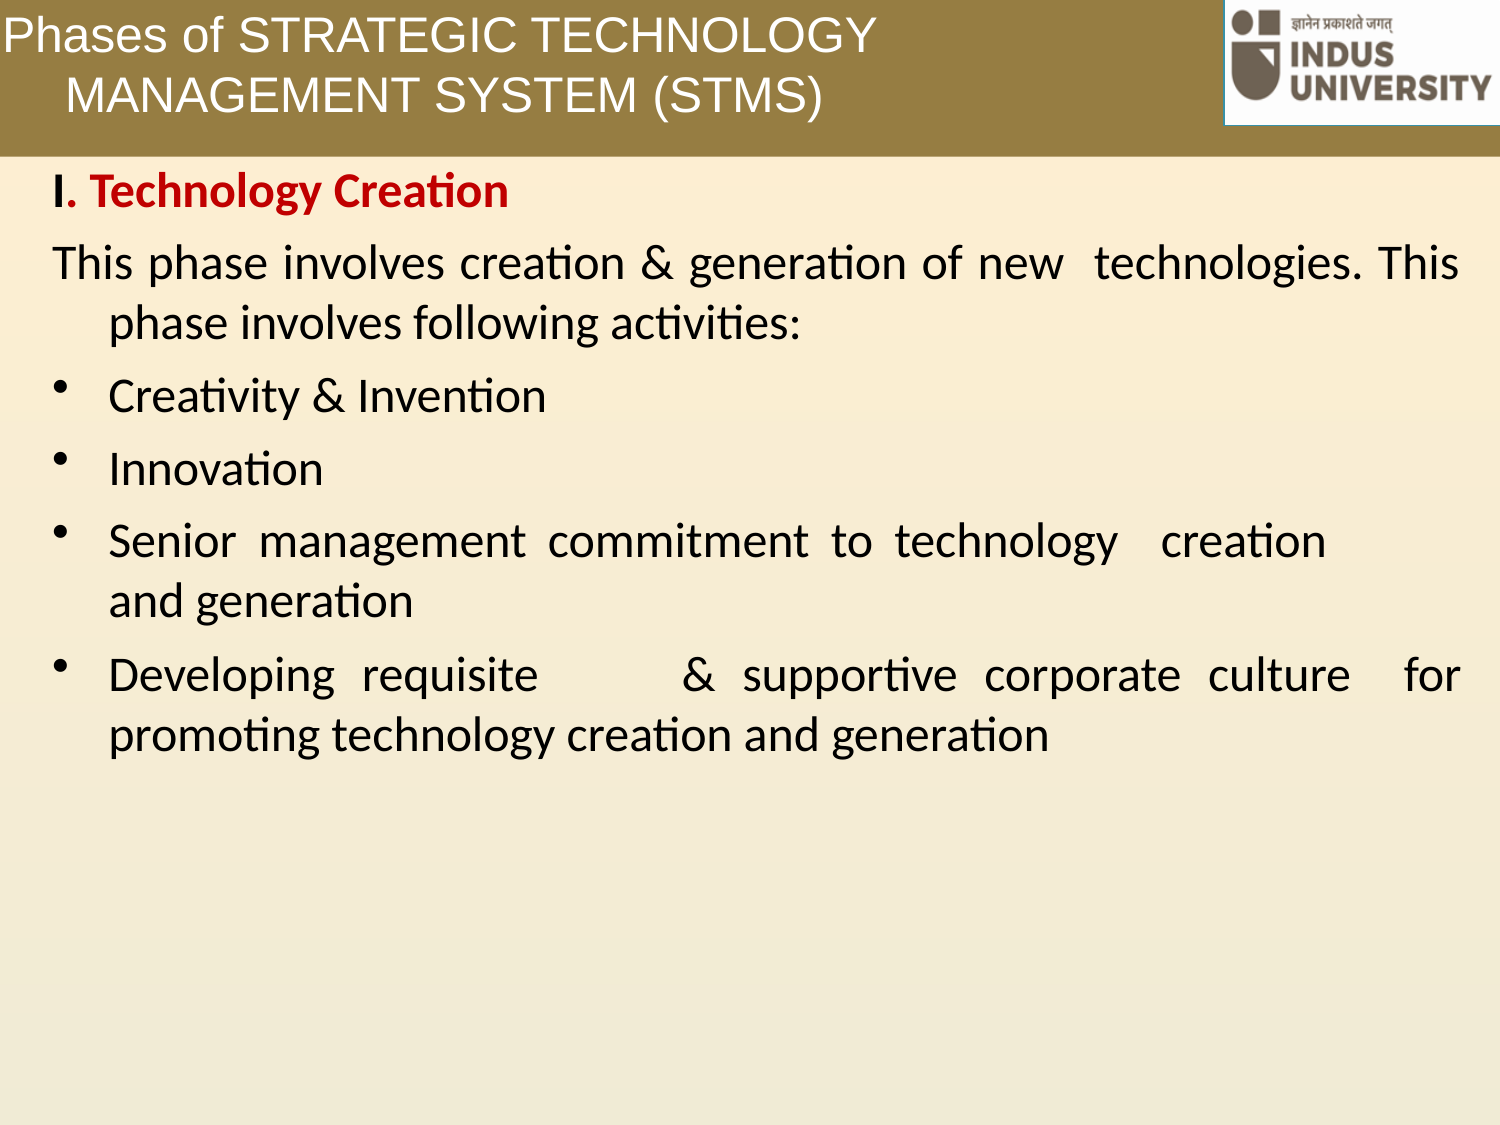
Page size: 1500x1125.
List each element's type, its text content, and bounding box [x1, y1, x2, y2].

picture [1224, 0, 1500, 126]
title Phases of STRATEGIC TECHNOLOGY MANAGEMENT SYSTEM (STMS) [0, 0, 1500, 157]
text_box I. Technology Creation This phase involves creation & generation of new technologies. This phase involves following activities: Creativity & Invention Innovation Senior management commitment to technology creation and generation Developing requisite & supportive corporate culture for promoting technology creation and generation [49, 142, 1463, 762]
